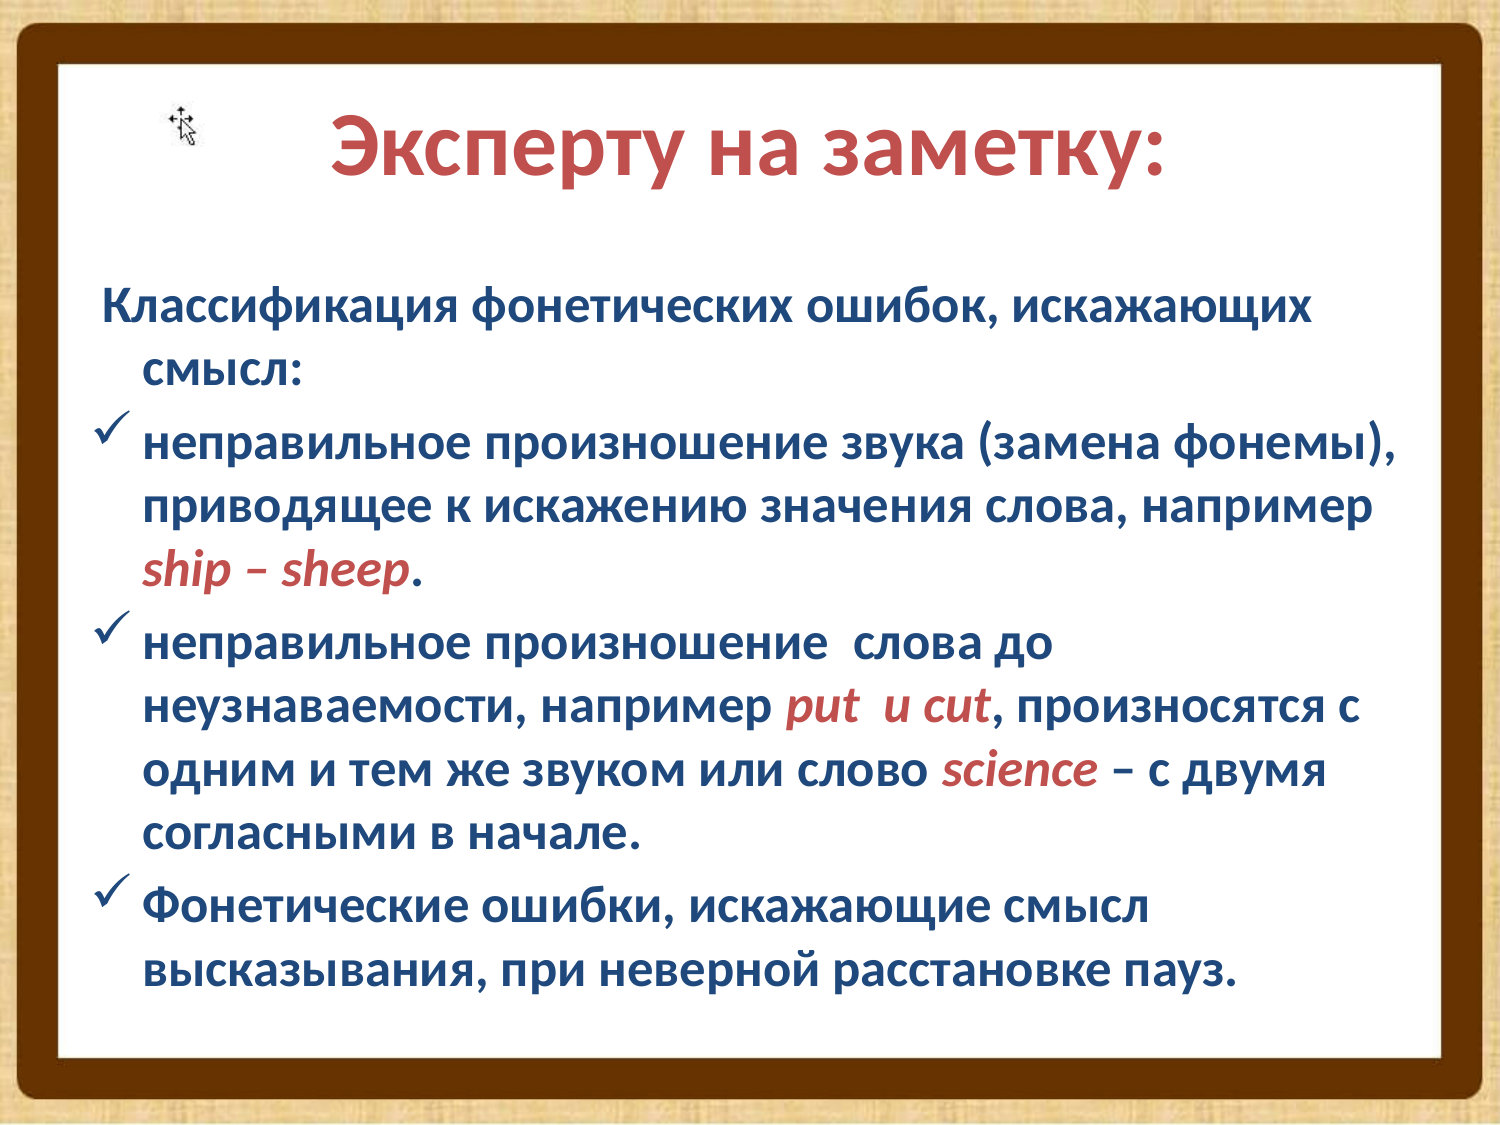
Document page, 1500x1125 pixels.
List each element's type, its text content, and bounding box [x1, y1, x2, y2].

picture [0, 0, 1500, 1125]
title Эксперту на заметку: [74, 44, 1426, 233]
list Классификация фонетических ошибок, искажающих смысл: неправильное произношение звука (замена фонемы), приводящее к искажению значения слова, например ship – sheep. неправильное произношение слова до неузнаваемости, например put и cut, произносятся с одним и тем же звуком или слово science – с двумя согласными в начале. Фонетические ошибки, искажающие смысл высказывания, при неверной расстановке пауз. [74, 262, 1426, 1006]
